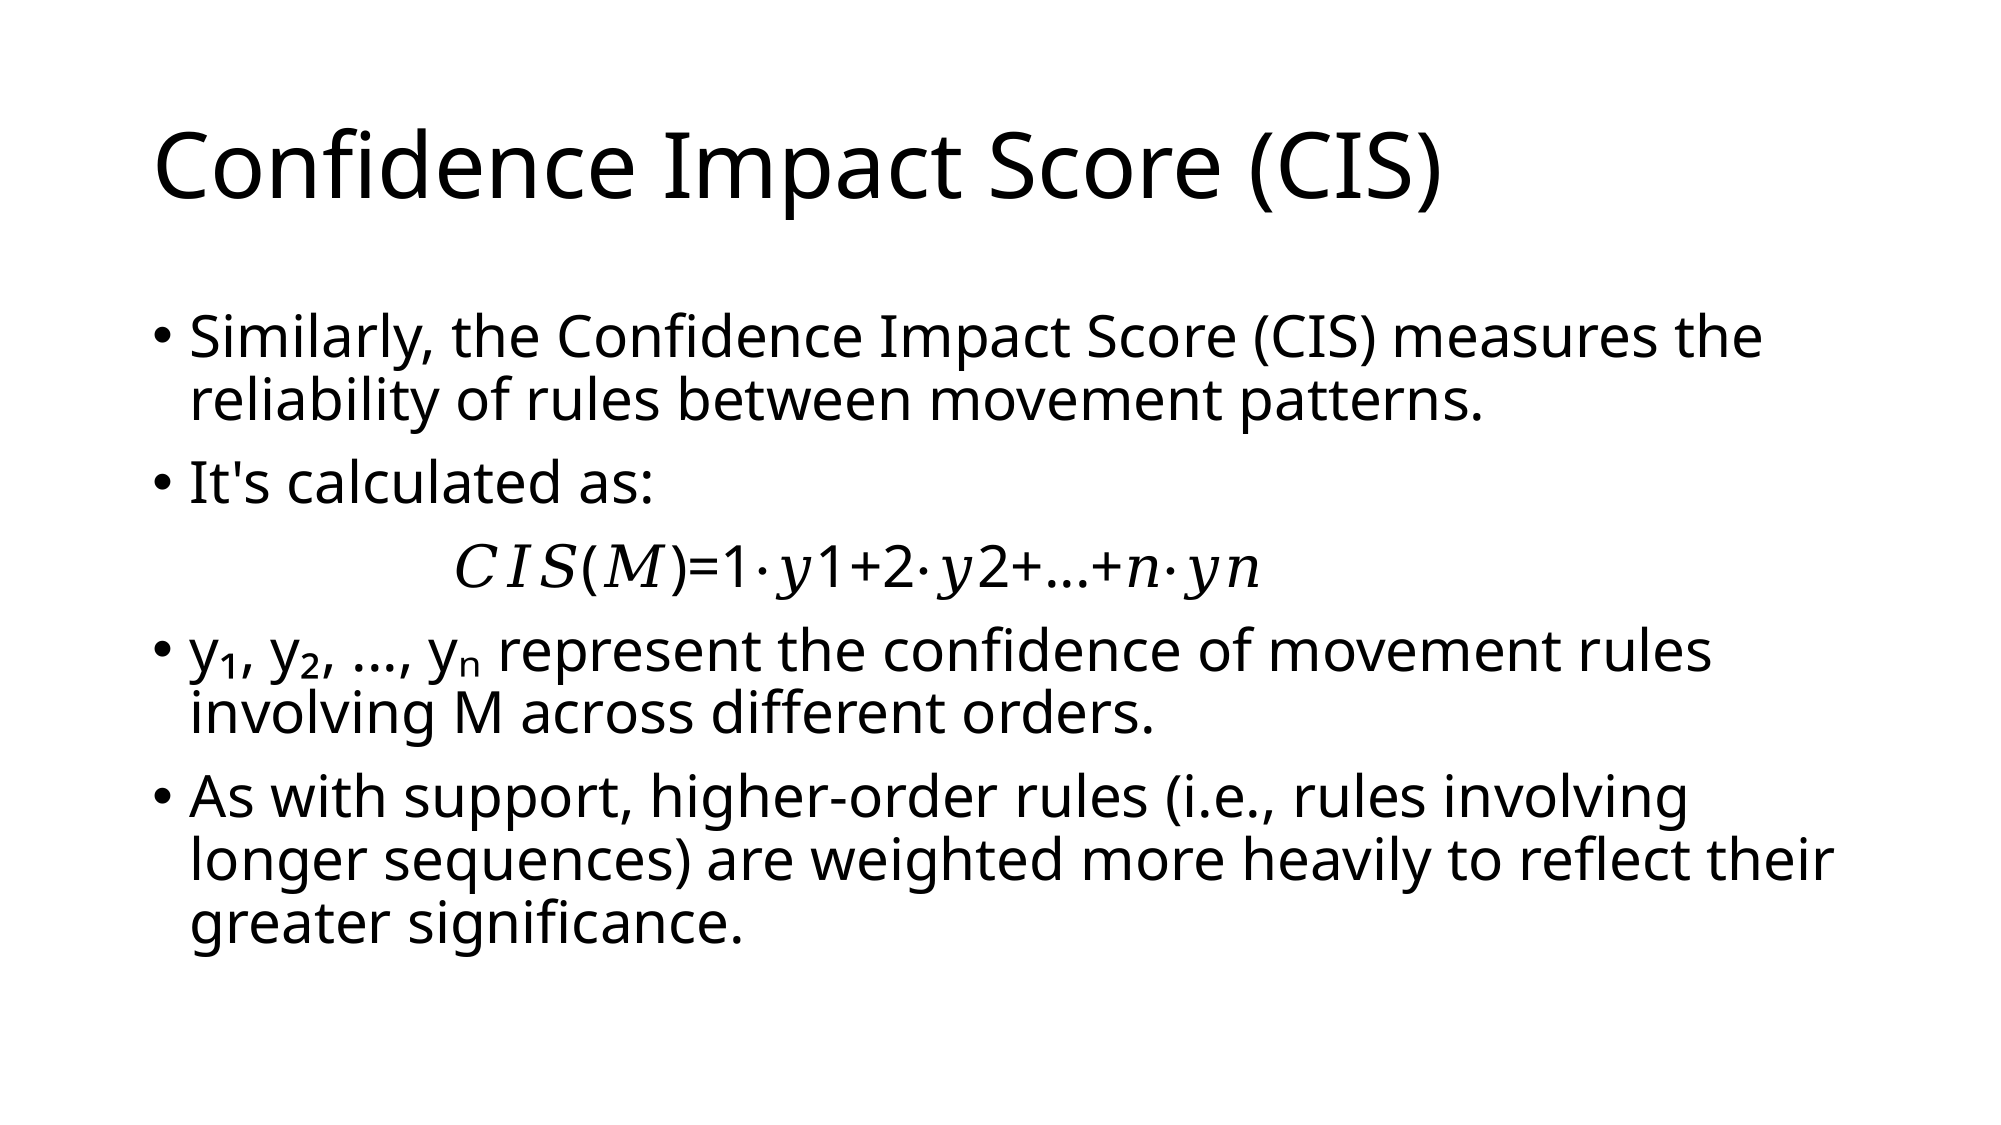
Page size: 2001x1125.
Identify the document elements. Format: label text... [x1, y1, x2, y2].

title Confidence Impact Score (CIS) [137, 59, 1863, 278]
list Similarly, the Confidence Impact Score (CIS) measures the reliability of rules between movement patterns. It's calculated as: 𝐶𝐼𝑆(𝑀)=1⋅𝑦1+2⋅𝑦2+...+𝑛⋅𝑦𝑛 y₁, y₂, ..., yₙ represent the confidence of movement rules involving M across different orders. As with support, higher-order rules (i.e., rules involving longer sequences) are weighted more heavily to reflect their greater significance. [137, 299, 1863, 1014]
